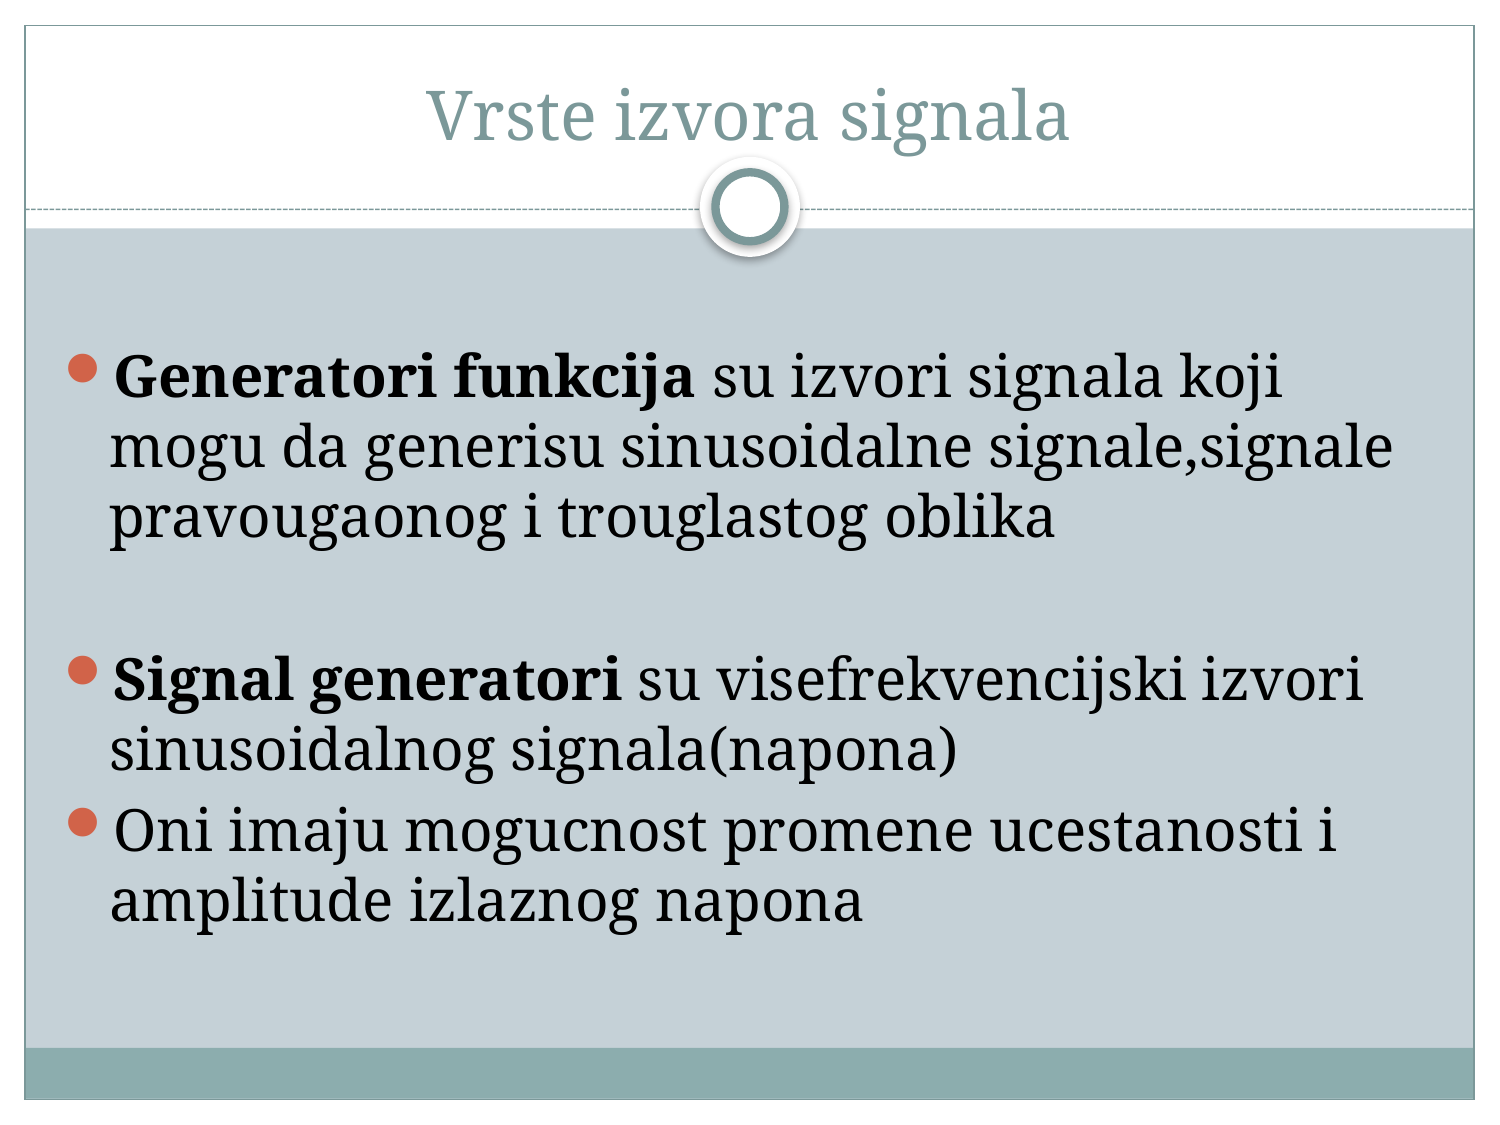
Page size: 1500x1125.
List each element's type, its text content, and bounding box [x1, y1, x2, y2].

list Generatori funkcija su izvori signala koji mogu da generisu sinusoidalne signale,signale pravougaonog i trouglastog oblika Signal generatori su visefrekvencijski izvori sinusoidalnog signala(napona) Oni imaju mogucnost promene ucestanosti i amplitude izlaznog napona [49, 250, 1445, 1001]
title Vrste izvora signala [49, 37, 1450, 162]
